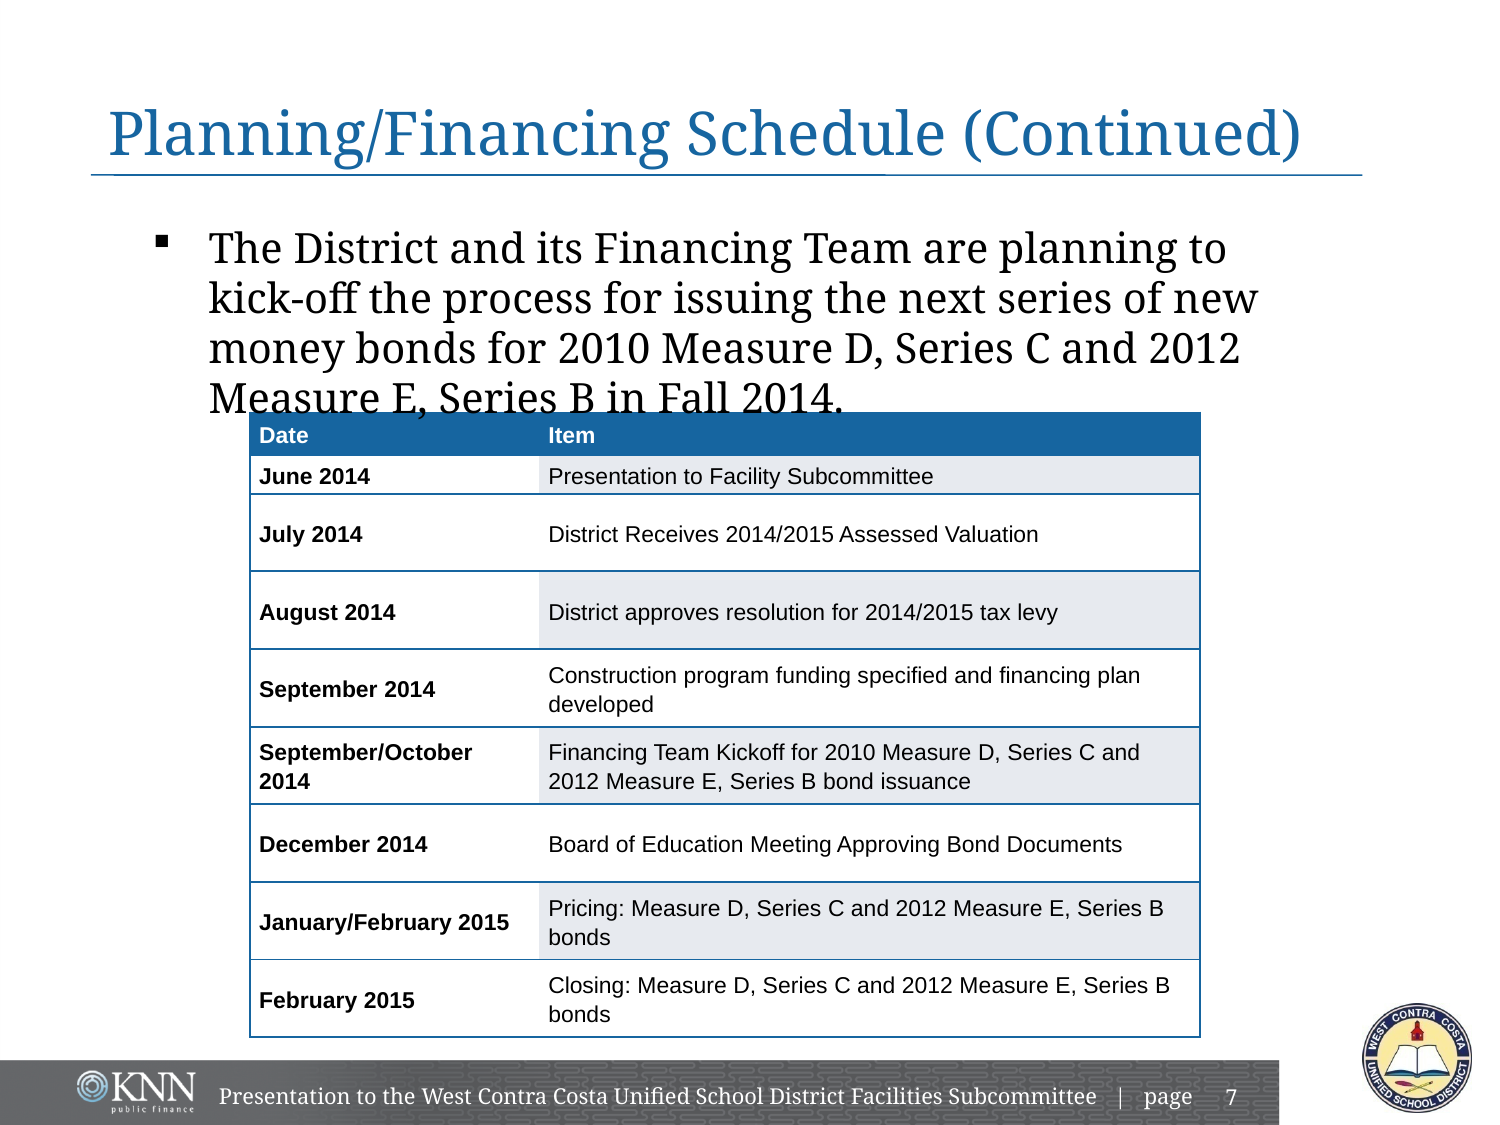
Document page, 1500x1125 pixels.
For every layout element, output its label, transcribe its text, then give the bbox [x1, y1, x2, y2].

table_cell January/February 2015 [251, 883, 539, 959]
picture [0, 0, 1500, 1125]
table_cell Construction program funding specified and financing plan developed [539, 650, 1199, 726]
text_box The District and its Financing Team are planning to kick-off the process for issuing the next series of new money bonds for 2010 Measure D, Series C and 2012 Measure E, Series B in Fall 2014. [137, 214, 1288, 430]
table_cell December 2014 [251, 805, 539, 881]
table_cell Closing: Measure D, Series C and 2012 Measure E, Series B bonds [539, 960, 1199, 1036]
table_header Item [539, 430, 1199, 454]
table_header Date [251, 430, 539, 454]
table_cell July 2014 [251, 495, 539, 570]
table_cell Presentation to Facility Subcommittee [539, 456, 1199, 493]
title Planning/Financing Schedule (Continued) [93, 37, 1369, 226]
table_cell February 2015 [251, 960, 539, 1036]
footer Presentation to the West Contra Costa Unified School District Facilities Subcommittee | page [195, 1075, 1210, 1116]
table_cell Board of Education Meeting Approving Bond Documents [539, 805, 1199, 881]
table_cell Financing Team Kickoff for 2010 Measure D, Series C and 2012 Measure E, Series B bond issuance [539, 728, 1199, 803]
table_cell District Receives 2014/2015 Assessed Valuation [539, 495, 1199, 570]
table_cell District approves resolution for 2014/2015 tax levy [539, 572, 1199, 648]
table_cell August 2014 [251, 572, 539, 648]
table_cell September/October 2014 [251, 728, 539, 803]
table_cell Pricing: Measure D, Series C and 2012 Measure E, Series B bonds [539, 883, 1199, 959]
table_cell June 2014 [251, 456, 539, 493]
slide_number 6 [1210, 1075, 1276, 1125]
table_cell September 2014 [251, 650, 539, 726]
